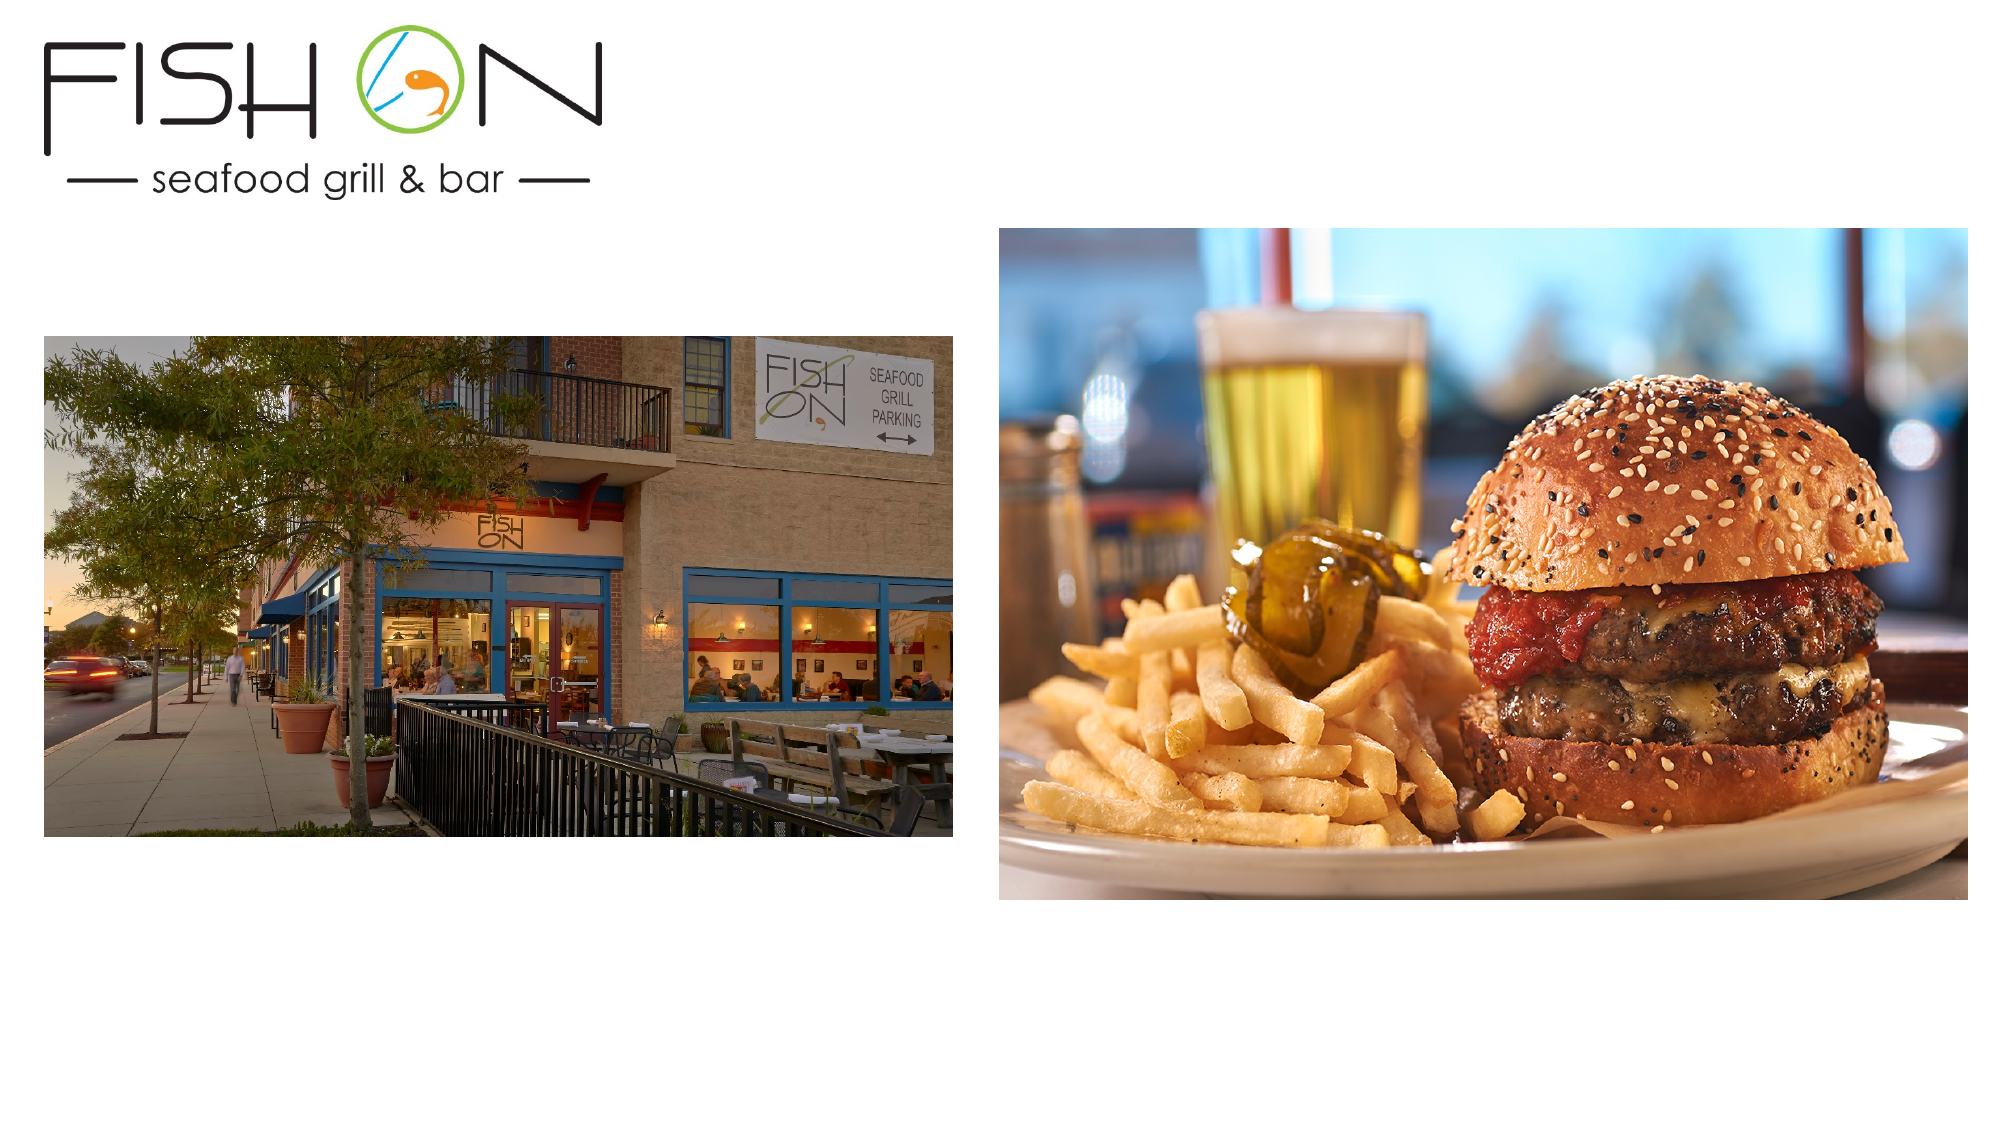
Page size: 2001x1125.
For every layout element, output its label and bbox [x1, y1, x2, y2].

picture [44, 336, 953, 837]
picture [44, 25, 602, 200]
picture [999, 227, 1968, 900]
